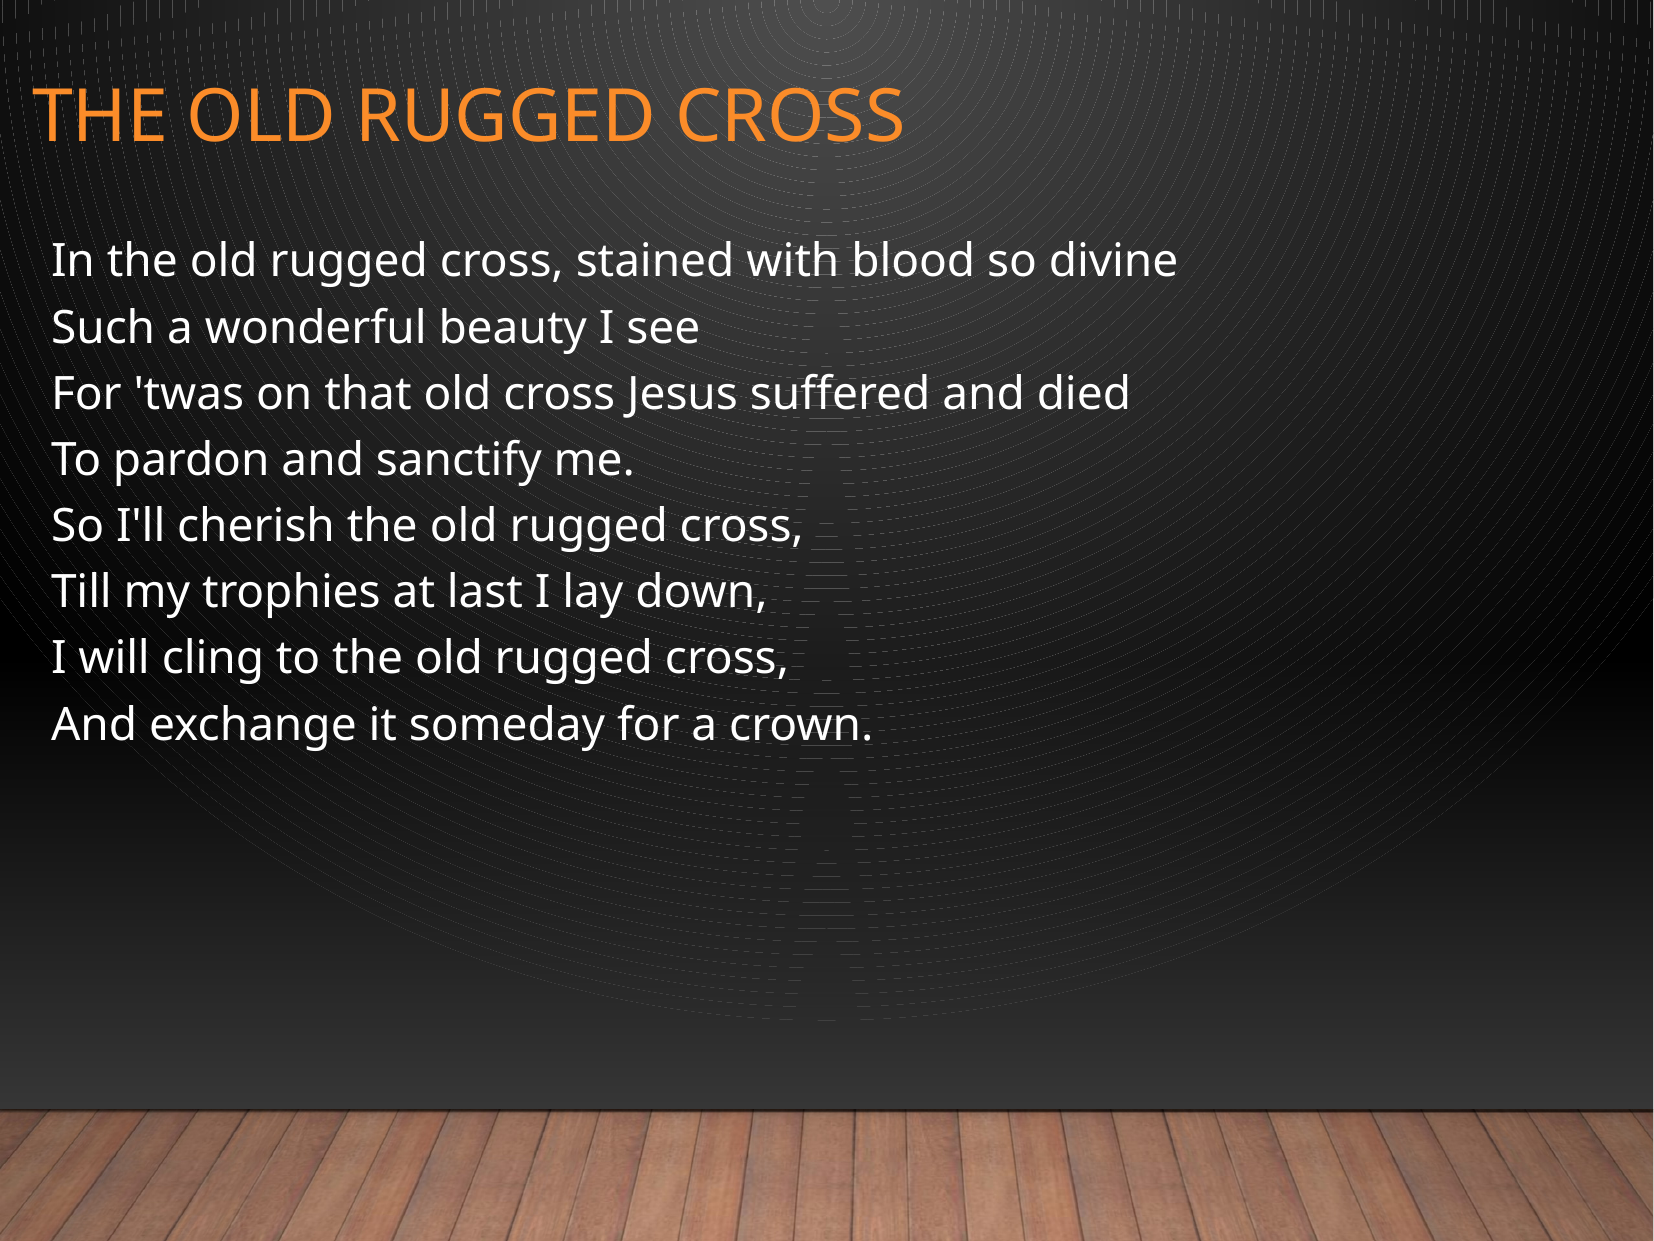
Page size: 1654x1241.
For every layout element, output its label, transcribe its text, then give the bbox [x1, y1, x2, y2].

list In the old rugged cross, stained with blood so divine Such a wonderful beauty I see For 'twas on that old cross Jesus suffered and died To pardon and sanctify me. So I'll cherish the old rugged cross, Till my trophies at last I lay down, I will cling to the old rugged cross, And exchange it someday for a crown. [36, 212, 1596, 1067]
title The Old Rugged Cross [17, 22, 1148, 213]
picture [0, 1109, 1654, 1241]
